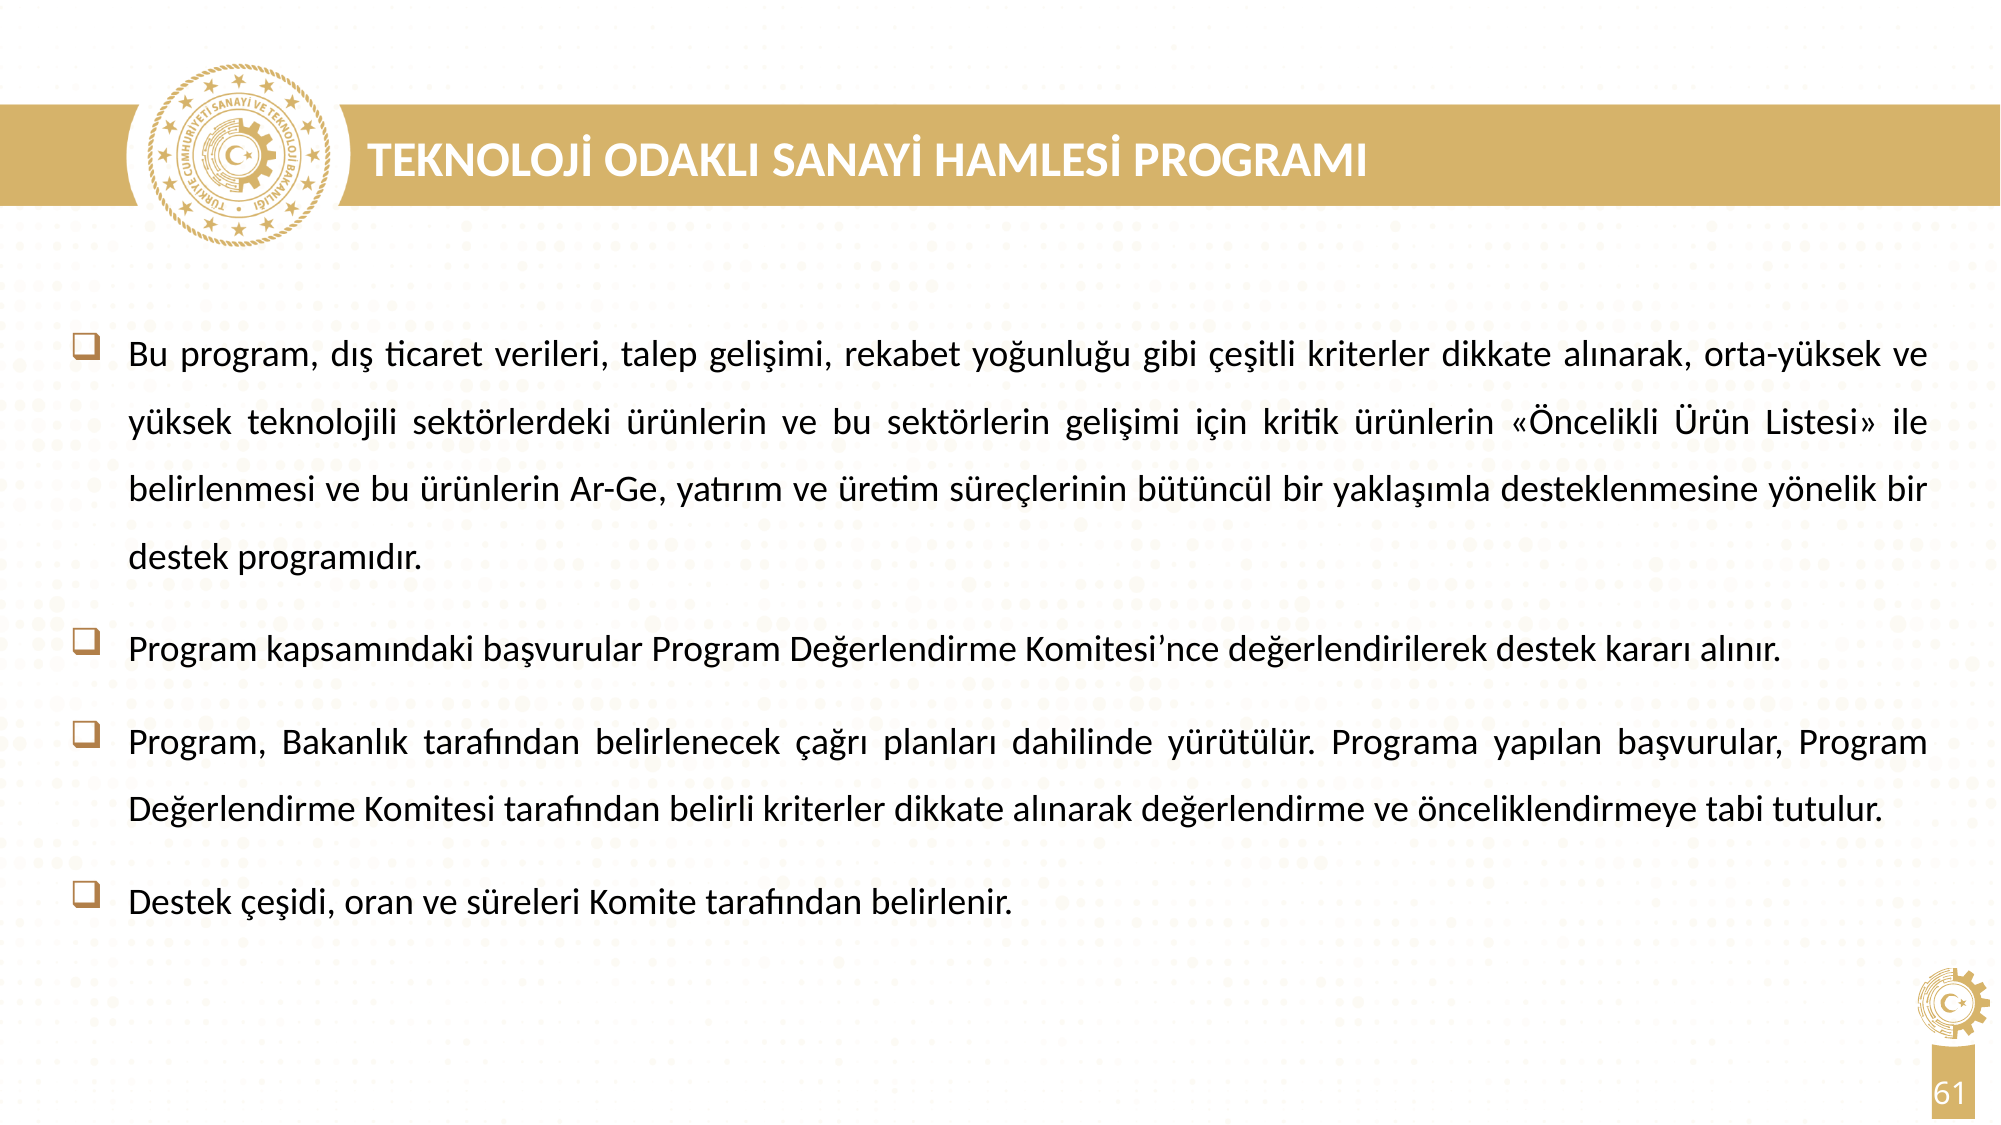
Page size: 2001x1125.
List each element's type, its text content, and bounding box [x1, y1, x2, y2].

slide_number 61 [1910, 1064, 1992, 1125]
text_box Bu program, dış ticaret verileri, talep gelişimi, rekabet yoğunluğu gibi çeşitli kriterler dikkate alınarak, orta-yüksek ve yüksek teknolojili sektörlerdeki ürünlerin ve bu sektörlerin gelişimi için kritik ürünlerin «Öncelikli Ürün Listesi» ile belirlenmesi ve bu ürünlerin Ar-Ge, yatırım ve üretim süreçlerinin bütüncül bir yaklaşımla desteklenmesine yönelik bir destek programıdır. Program kapsamındaki başvurular Program Değerlendirme Komitesi’nce değerlendirilerek destek kararı alınır. Program, Bakanlık tarafından belirlenecek çağrı planları dahilinde yürütülür. Programa yapılan başvurular, Program Değerlendirme Komitesi tarafından belirli kriterler dikkate alınarak değerlendirme ve önceliklendirmeye tabi tutulur. Destek çeşidi, oran ve süreleri Komite tarafından belirlenir. [55, 299, 1945, 982]
text_box TEKNOLOJİ ODAKLI SANAYİ HAMLESİ PROGRAMI [352, 118, 2000, 194]
picture [0, 0, 2001, 1125]
